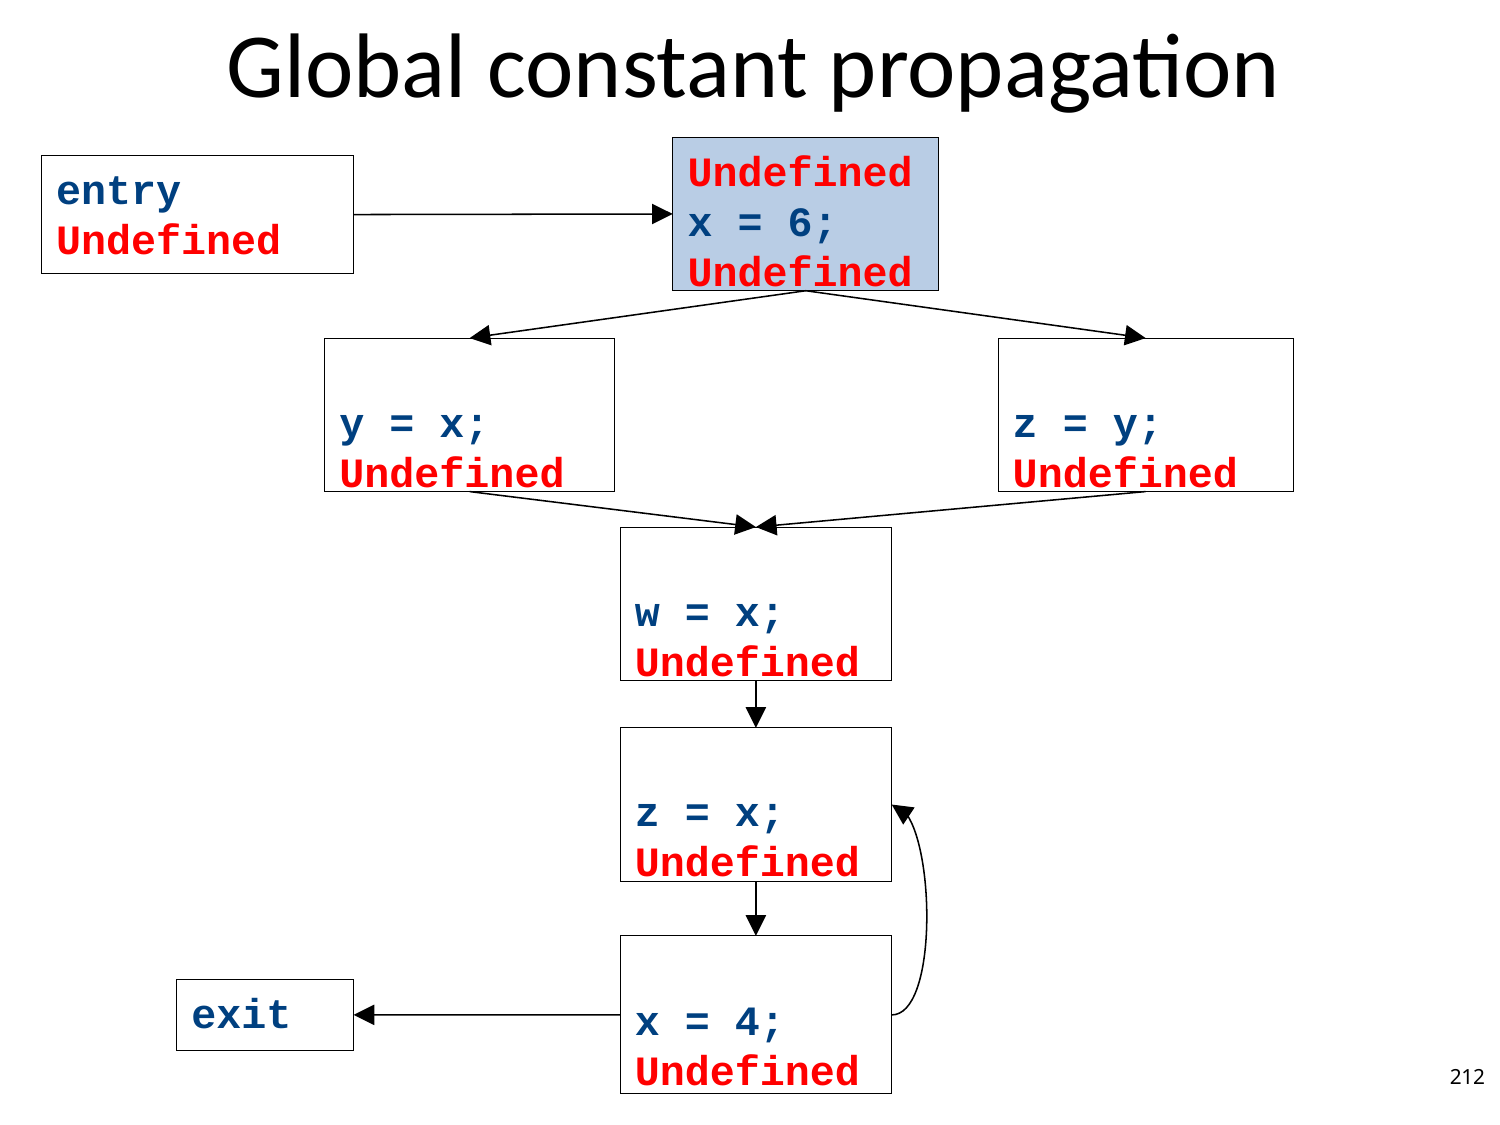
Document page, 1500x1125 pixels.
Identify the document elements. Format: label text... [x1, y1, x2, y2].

text_box z = y; Undefined [998, 338, 1294, 492]
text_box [891, 804, 895, 1016]
text_box y = x; Undefined [324, 338, 615, 492]
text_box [755, 491, 1146, 528]
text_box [805, 290, 1146, 339]
text_box z = x; Undefined [620, 727, 892, 882]
text_box Undefined x = 6; Undefined [672, 137, 939, 289]
text_box x = 4; Undefined [620, 935, 892, 1094]
text_box w = x; Undefined [620, 536, 892, 681]
text_box entry Undefined [41, 155, 354, 274]
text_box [469, 491, 754, 528]
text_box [469, 290, 805, 339]
title Global constant propagation [116, 0, 1392, 155]
slide_number 212 [1187, 1055, 1500, 1102]
text_box exit [176, 979, 354, 1051]
